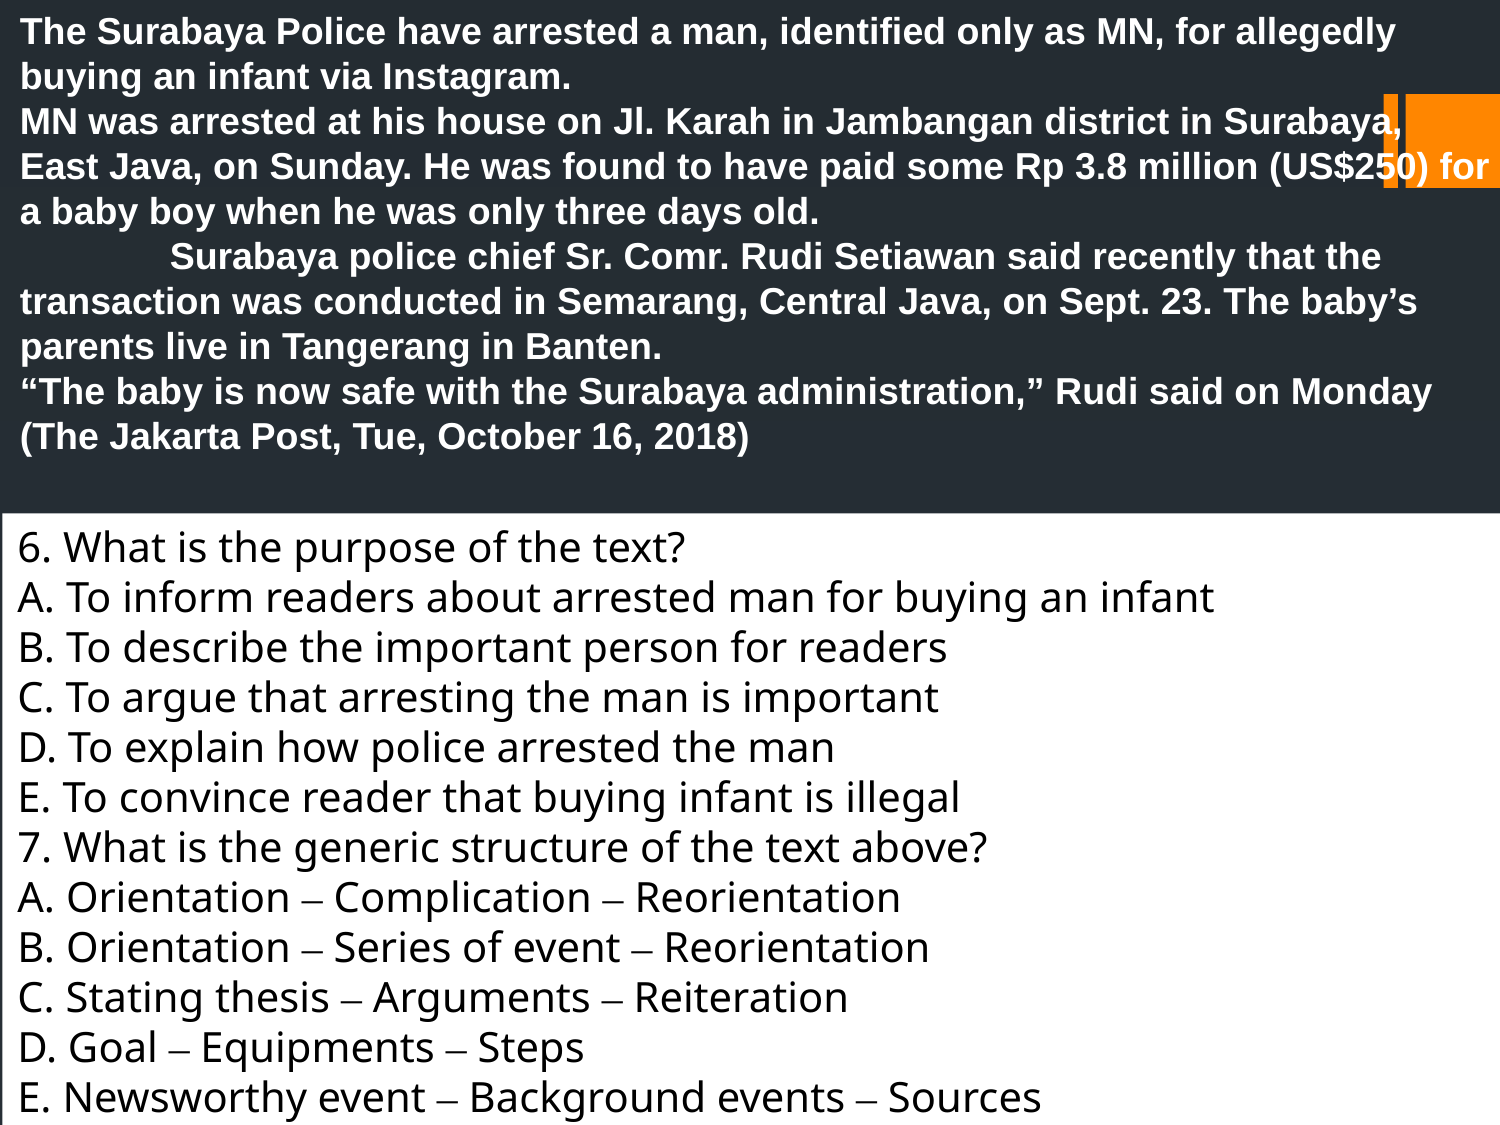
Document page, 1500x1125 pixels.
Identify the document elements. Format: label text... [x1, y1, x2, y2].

text_box 6. What is the purpose of the text? A. To inform readers about arrested man for buying an infant B. To describe the important person for readers C. To argue that arresting the man is important D. To explain how police arrested the man E. To convince reader that buying infant is illegal 7. What is the generic structure of the text above? A. Orientation – Complication – Reorientation B. Orientation – Series of event – Reorientation C. Stating thesis – Arguments – Reiteration D. Goal – Equipments – Steps E. Newsworthy event – Background events – Sources [2, 513, 1500, 1125]
text_box The Surabaya Police have arrested a man, identified only as MN, for allegedly buying an infant via Instagram. MN was arrested at his house on Jl. Karah in Jambangan district in Surabaya, East Java, on Sunday. He was found to have paid some Rp 3.8 million (US$250) for a baby boy when he was only three days old. Surabaya police chief Sr. Comr. Rudi Setiawan said recently that the transaction was conducted in Semarang, Central Java, on Sept. 23. The baby’s parents live in Tangerang in Banten. “The baby is now safe with the Surabaya administration,” Rudi said on Monday (The Jakarta Post, Tue, October 16, 2018) [5, 0, 1500, 465]
